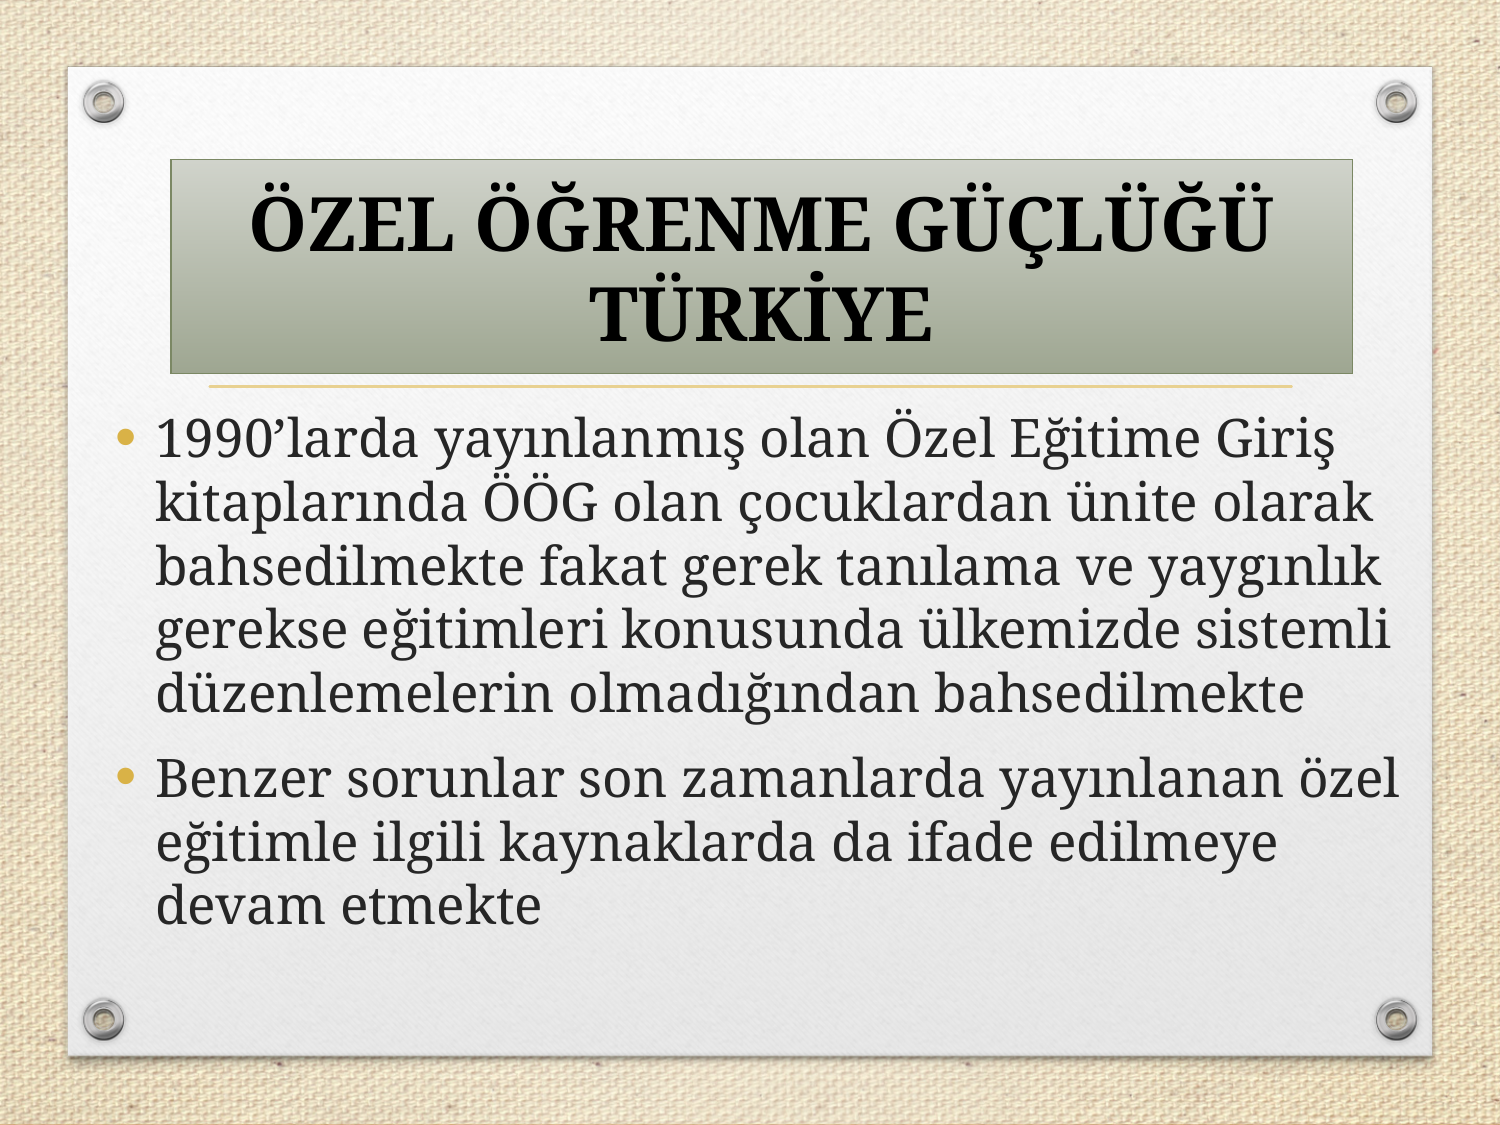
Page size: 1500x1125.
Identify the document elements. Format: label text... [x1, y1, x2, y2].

text_box ÖZEL ÖĞRENME GÜÇLÜĞÜ TÜRKİYE [170, 159, 1353, 374]
picture [0, 0, 1500, 1125]
list 1990’larda yayınlanmış olan Özel Eğitime Giriş kitaplarında ÖÖG olan çocuklardan ünite olarak bahsedilmekte fakat gerek tanılama ve yaygınlık gerekse eğitimleri konusunda ülkemizde sistemli düzenlemelerin olmadığından bahsedilmekte Benzer sorunlar son zamanlarda yayınlanan özel eğitimle ilgili kaynaklarda da ifade edilmeye devam etmekte [100, 397, 1424, 1013]
